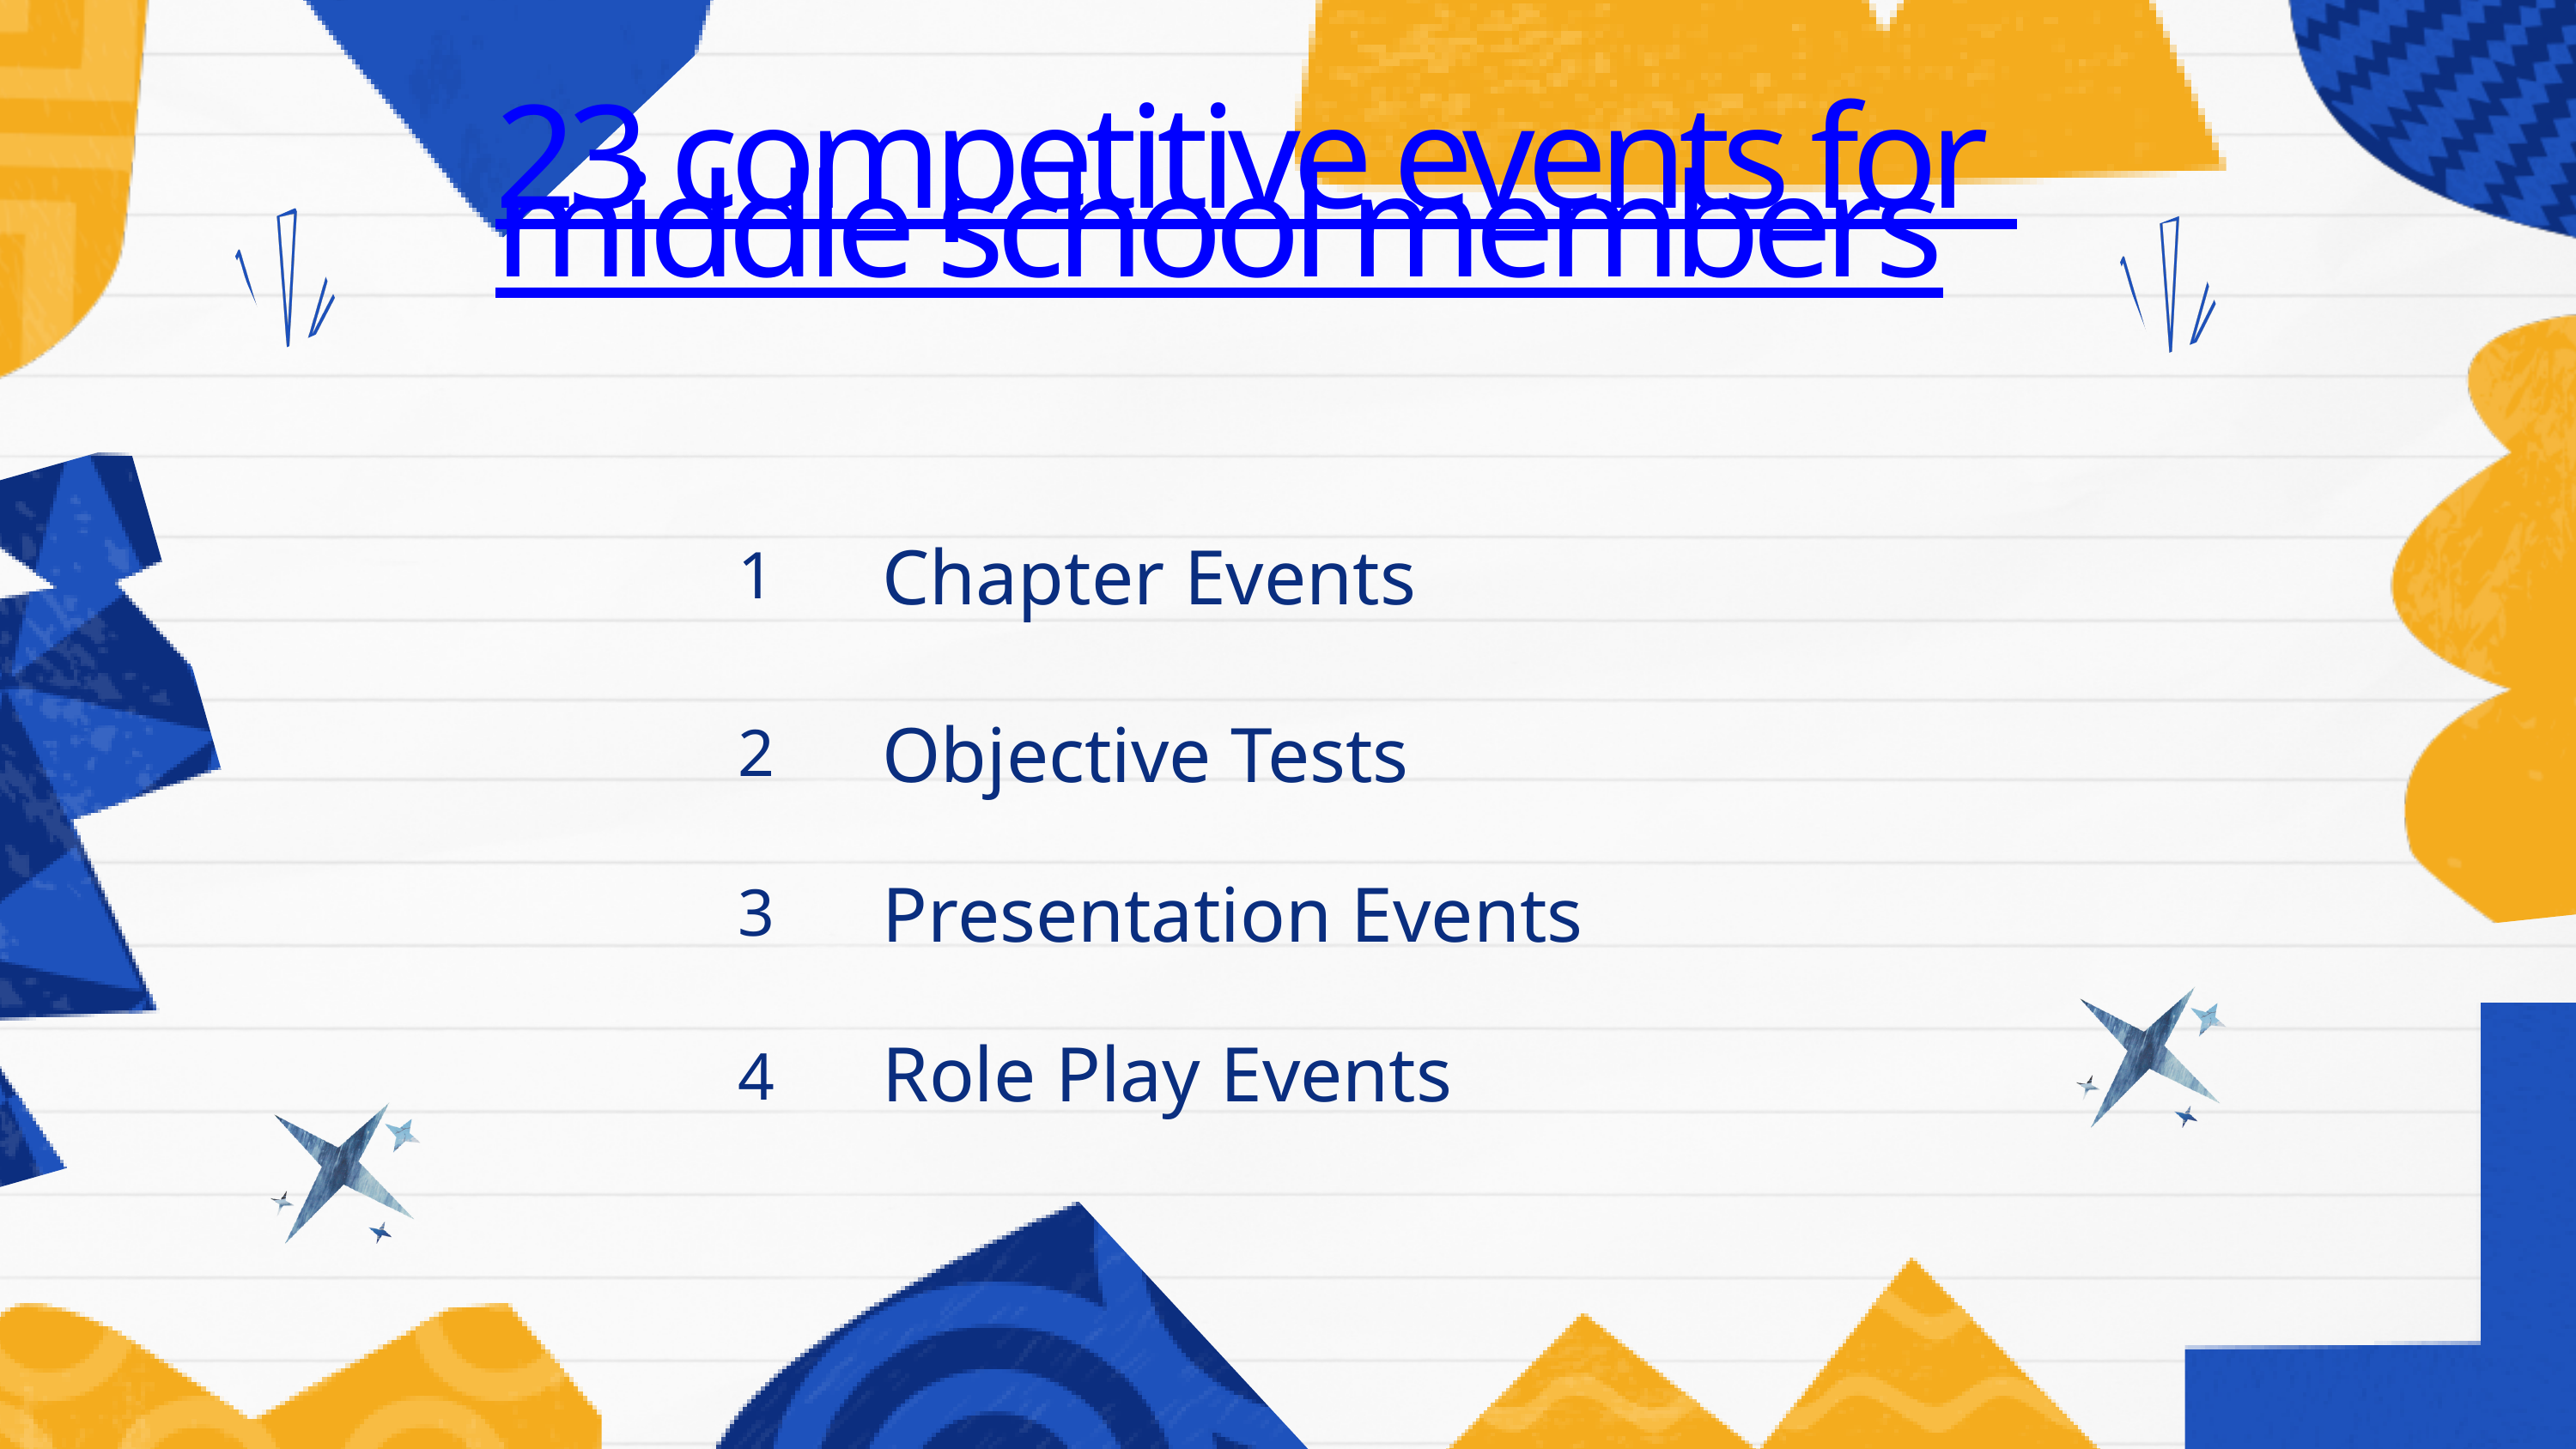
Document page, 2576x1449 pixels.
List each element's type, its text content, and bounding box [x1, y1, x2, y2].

text_box [0, 0, 2576, 1449]
text_box [2184, 1003, 2576, 1449]
text_box [0, 0, 157, 401]
text_box Presentation Events [882, 806, 1914, 957]
text_box 3 [718, 848, 795, 949]
text_box 23 competitive events for middle school members [495, 140, 2045, 261]
text_box [0, 443, 315, 1187]
text_box 4 [718, 1011, 795, 1113]
text_box Objective Tests [882, 646, 1914, 797]
text_box [270, 1102, 421, 1244]
text_box [1397, 1258, 2149, 1449]
text_box Role Play Events [882, 967, 1914, 1118]
text_box [179, 0, 754, 287]
text_box [2111, 215, 2227, 358]
text_box [227, 208, 346, 352]
text_box Chapter Events [882, 469, 1914, 620]
text_box [0, 1303, 602, 1449]
text_box [2195, 0, 2576, 280]
text_box [2244, 305, 2576, 943]
text_box 2 [718, 688, 795, 790]
text_box [1288, 0, 2227, 192]
text_box [687, 1139, 1309, 1449]
text_box [2076, 986, 2227, 1129]
text_box 1 [718, 511, 795, 612]
